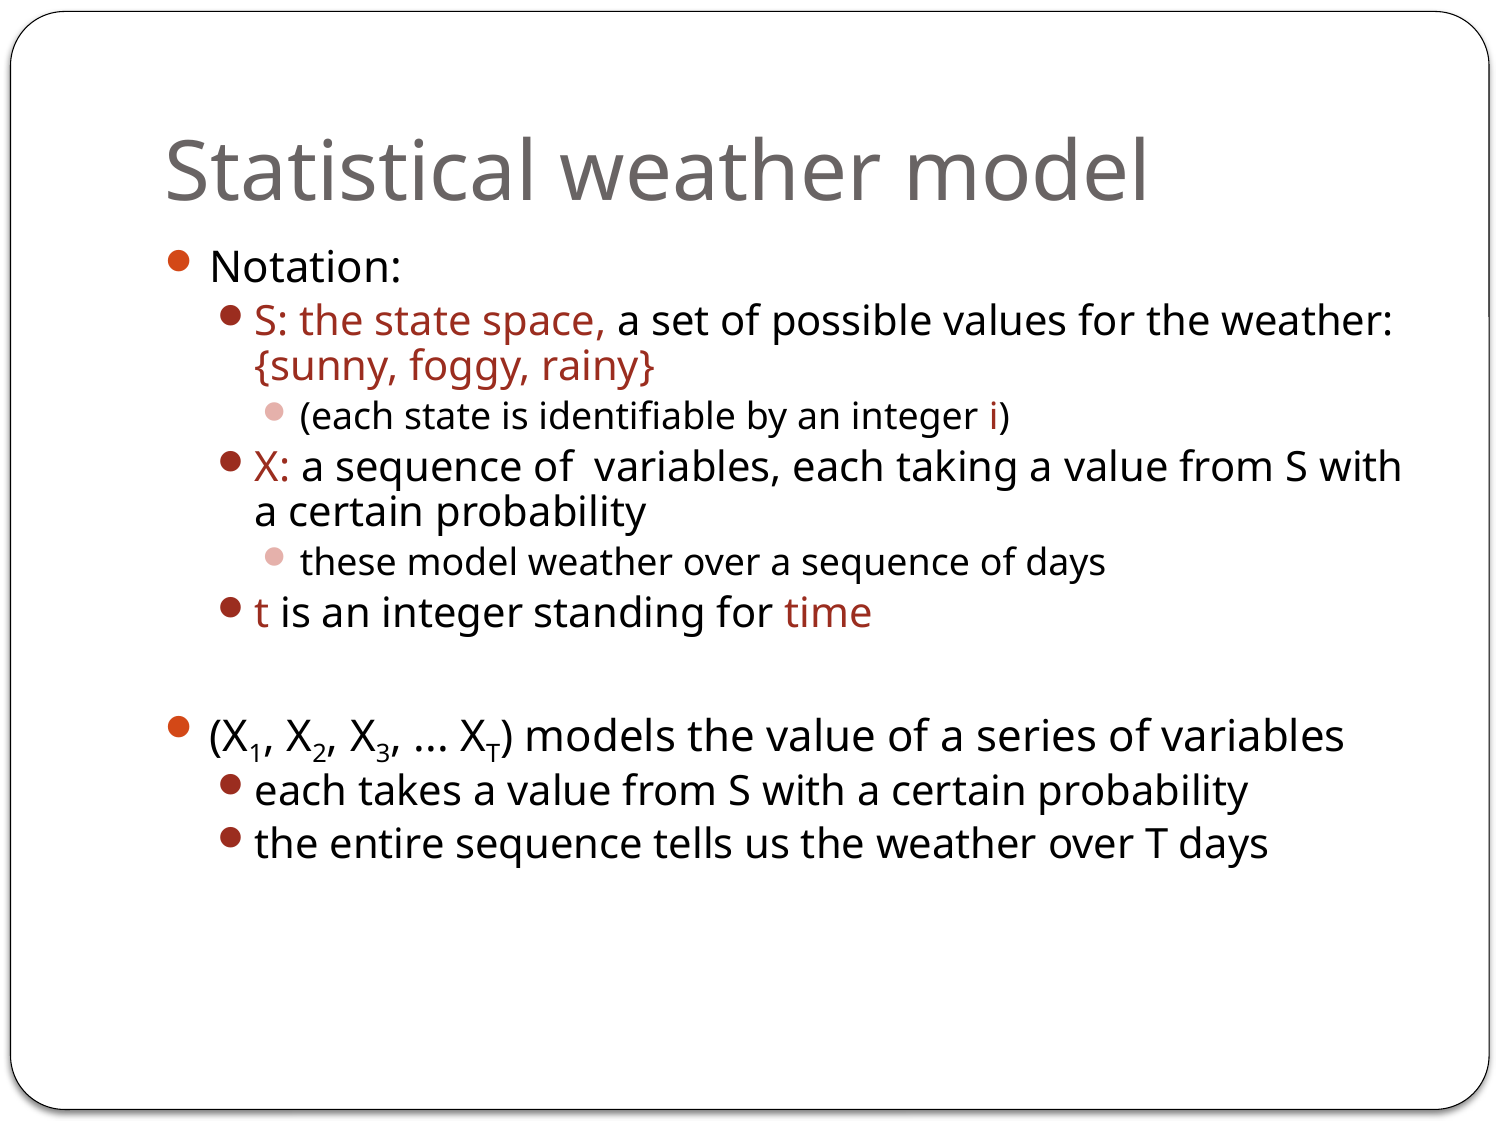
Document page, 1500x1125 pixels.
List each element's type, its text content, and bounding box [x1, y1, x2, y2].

list Notation: S: the state space, a set of possible values for the weather: {sunny, foggy, rainy} (each state is identifiable by an integer i) X: a sequence of variables, each taking a value from S with a certain probability these model weather over a sequence of days t is an integer standing for time (X1, X2, X3, ... XT) models the value of a series of variables each takes a value from S with a certain probability the entire sequence tells us the weather over T days [150, 237, 1425, 988]
title Statistical weather model [150, 45, 1425, 233]
